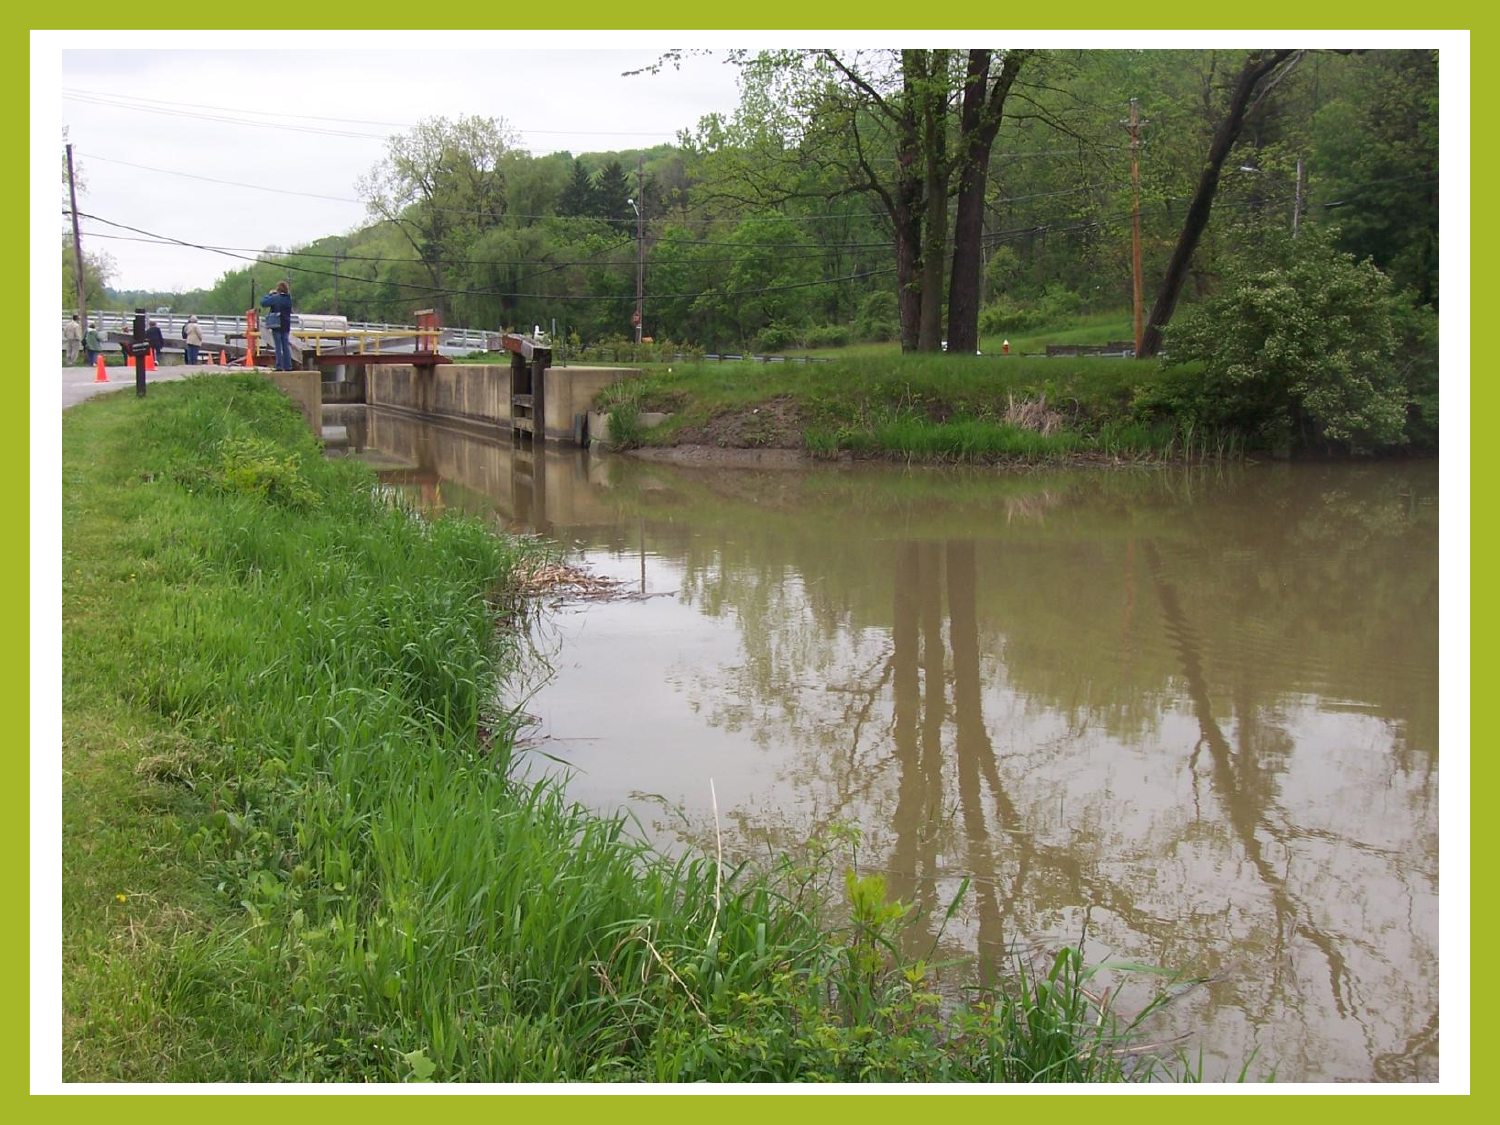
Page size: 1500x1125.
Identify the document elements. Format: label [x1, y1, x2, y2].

picture [62, 49, 1440, 1083]
